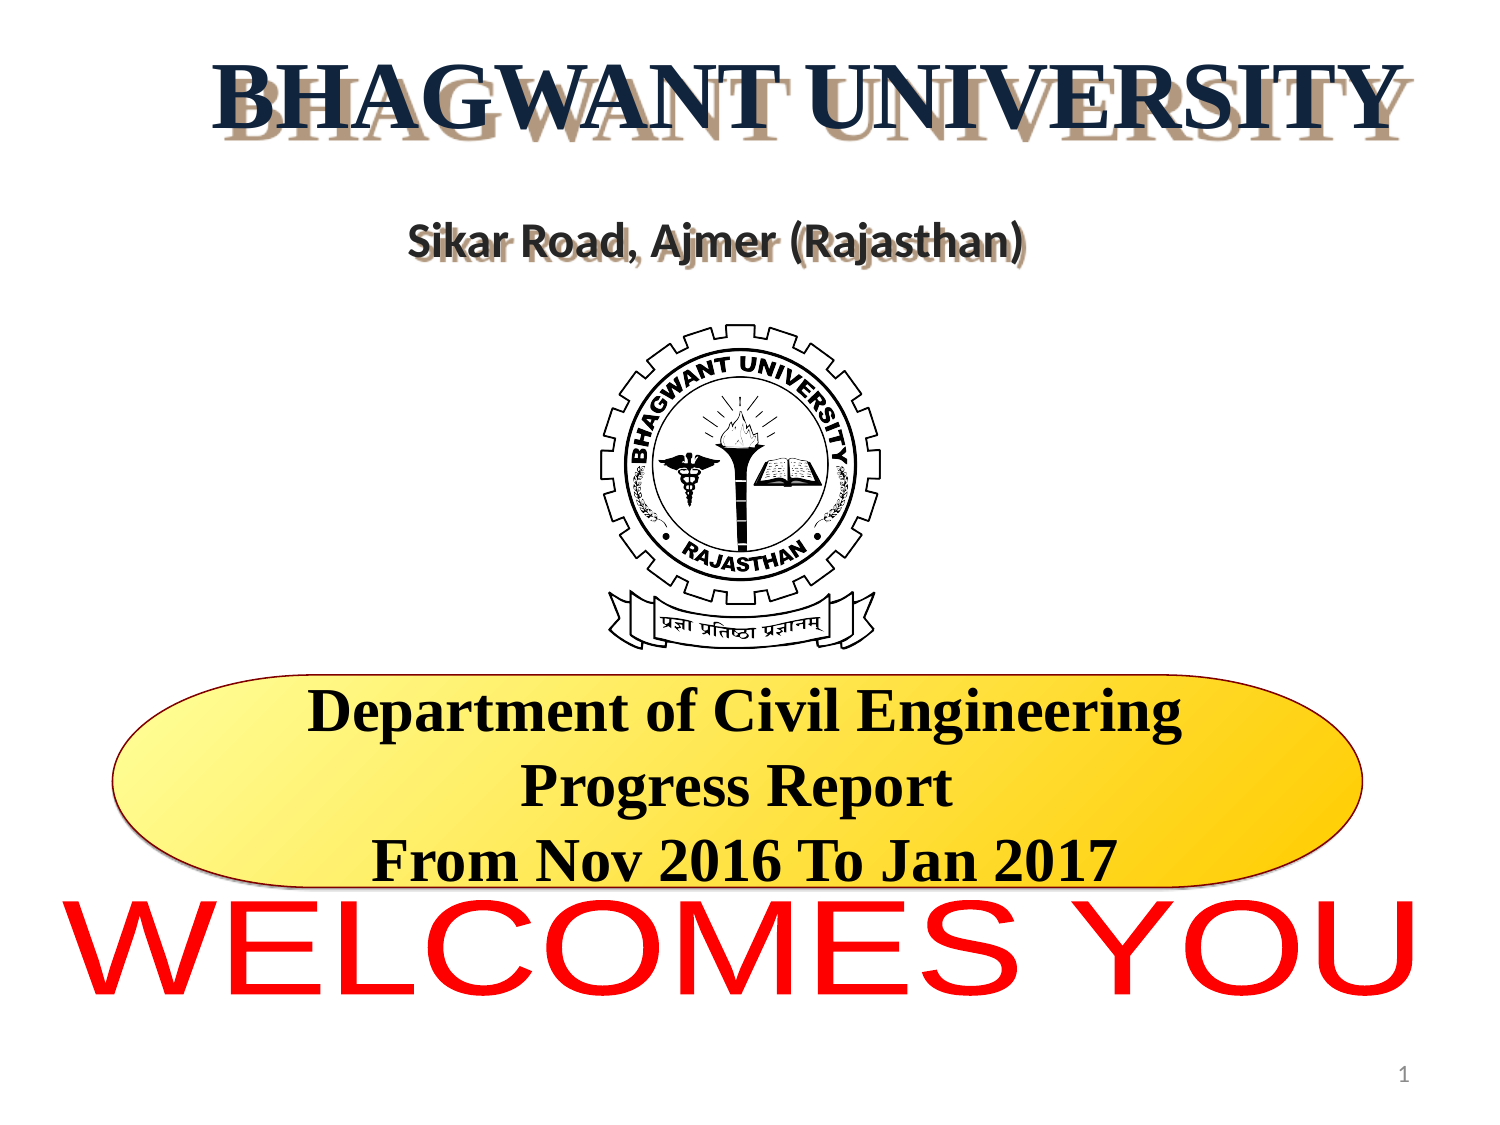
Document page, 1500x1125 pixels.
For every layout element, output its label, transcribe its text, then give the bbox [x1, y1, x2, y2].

text_box Department of Civil Engineering Progress Report From Nov 2016 To Jan 2017 [112, 674, 1363, 888]
slide_number 1 [1074, 1042, 1425, 1103]
text_box Sikar Road, Ajmer (Rajasthan) [300, 199, 1133, 275]
title BHAGWANT UNIVERSITY [0, 10, 1450, 171]
picture [599, 324, 881, 651]
